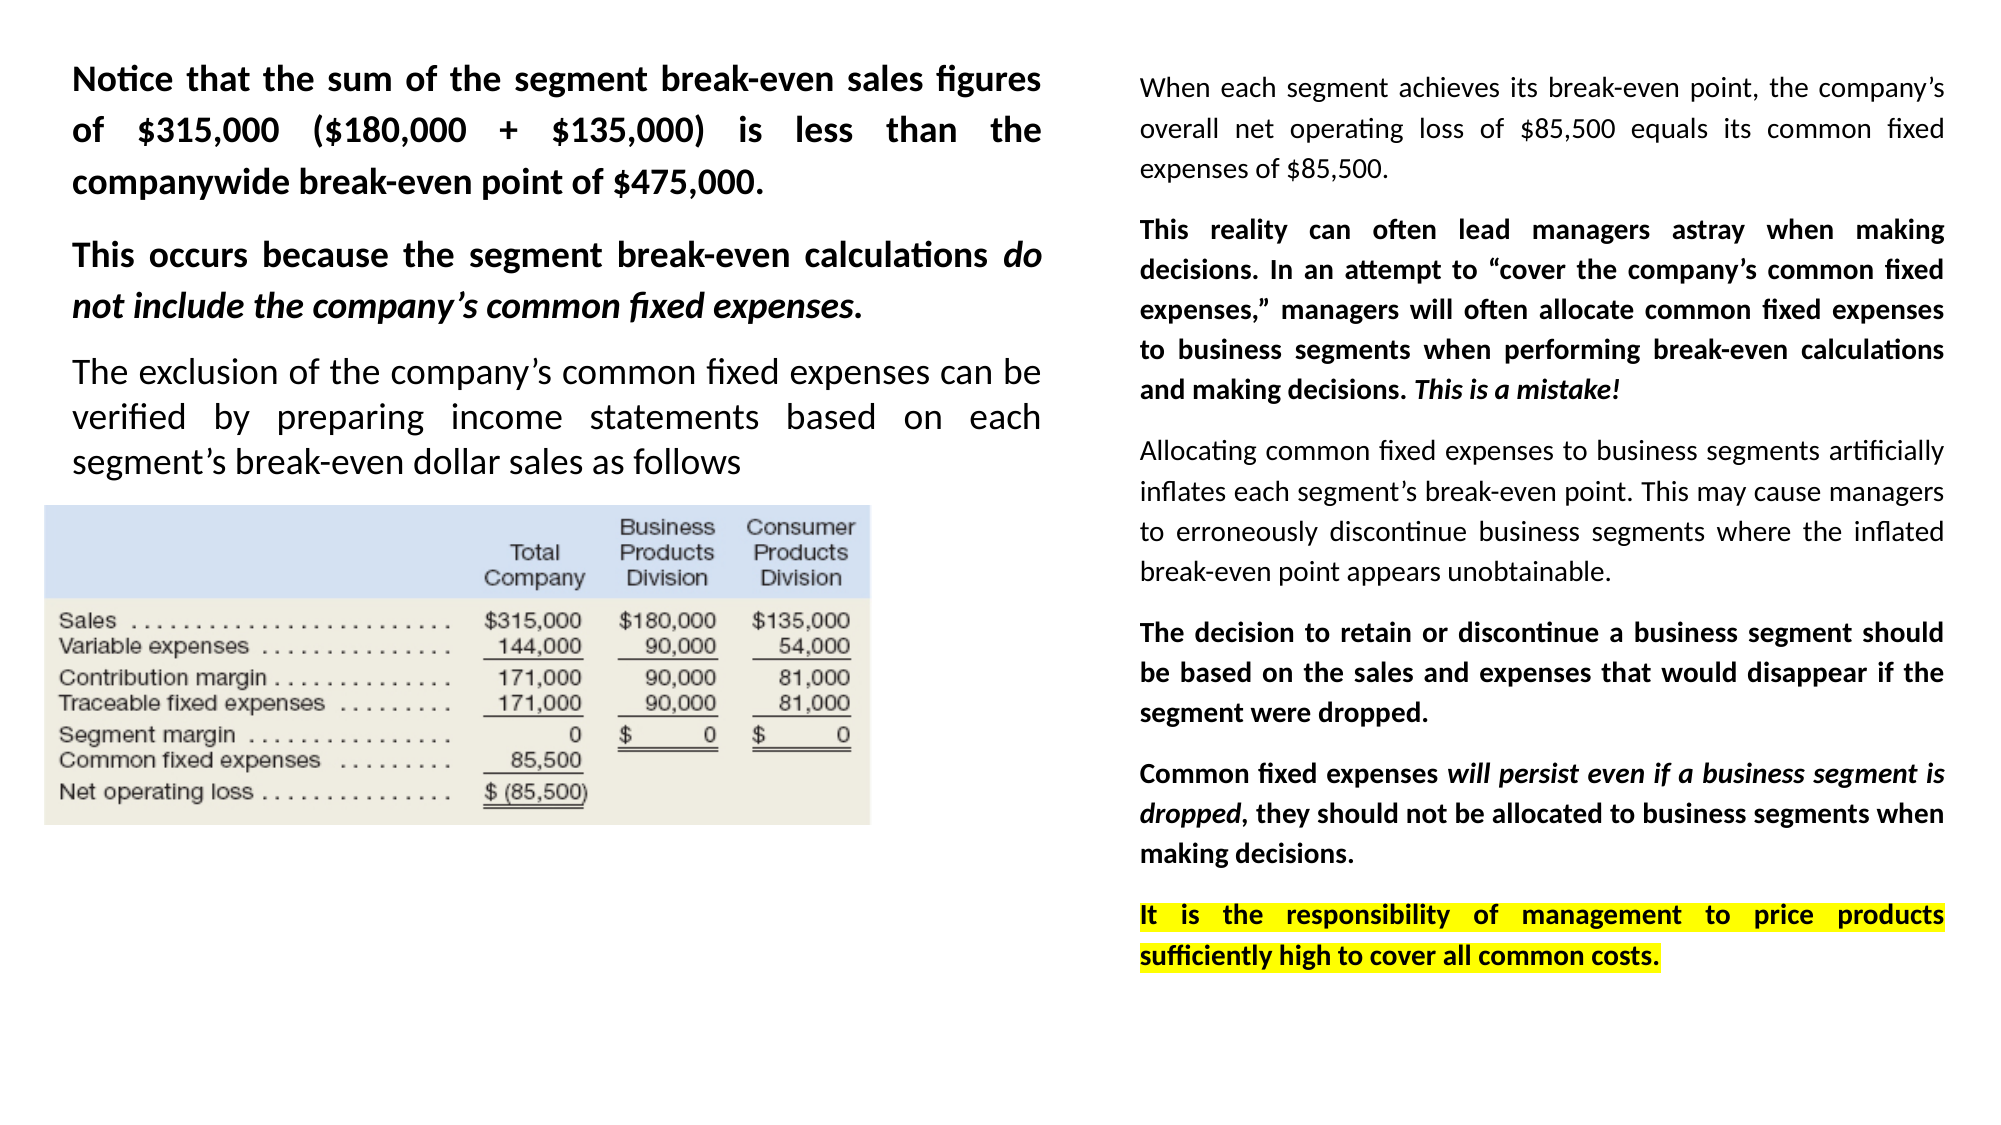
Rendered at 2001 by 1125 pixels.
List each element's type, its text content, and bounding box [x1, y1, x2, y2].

text_box When each segment achieves its break-even point, the company’s overall net operating loss of $85,500 equals its common fixed expenses of $85,500. This reality can often lead managers astray when making decisions. In an attempt to “cover the company’s common fixed expenses,” managers will often allocate common fixed expenses to business segments when performing break-even calculations and making decisions. This is a mistake! Allocating common fixed expenses to business segments artificially inflates each segment’s break-even point. This may cause managers to erroneously discontinue business segments where the inflated break-even point appears unobtainable. The decision to retain or discontinue a business segment should be based on the sales and expenses that would disappear if the segment were dropped. Common fixed expenses will persist even if a business segment is dropped, they should not be allocated to business segments when making decisions. It is the responsibility of management to price products sufficiently high to cover all common costs. [1125, 56, 1961, 979]
text_box Notice that the sum of the segment break-even sales figures of $315,000 ($180,000 + $135,000) is less than the companywide break-even point of $475,000. This occurs because the segment break-even calculations do not include the company’s common fixed expenses. The exclusion of the company’s common fixed expenses can be verified by preparing income statements based on each segment’s break-even dollar sales as follows [57, 39, 1058, 490]
picture [44, 505, 872, 825]
